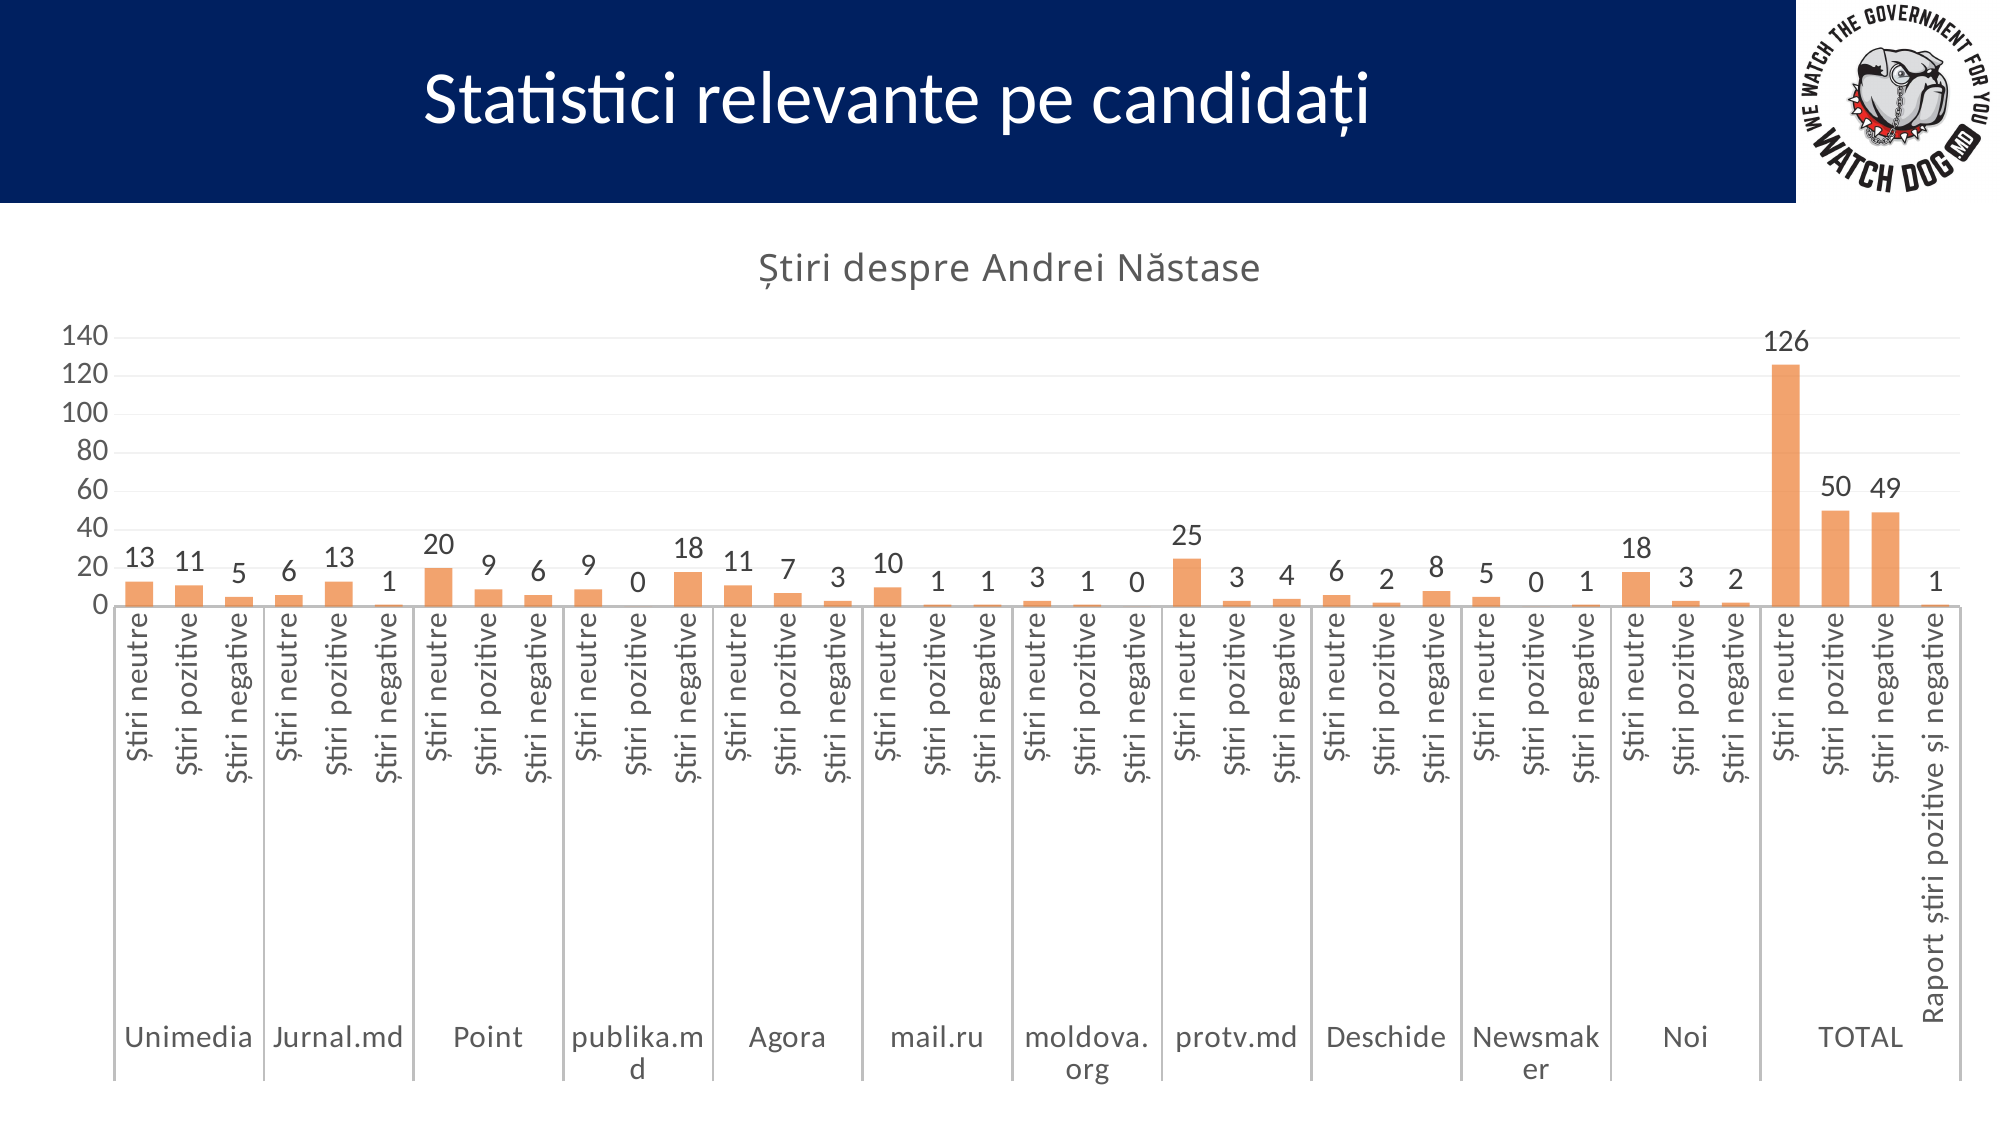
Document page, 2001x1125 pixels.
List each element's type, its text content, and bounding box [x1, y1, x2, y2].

title Statistici relevante pe candidați [0, 0, 1796, 203]
chart [20, 203, 2000, 1106]
picture [1796, 0, 2000, 203]
